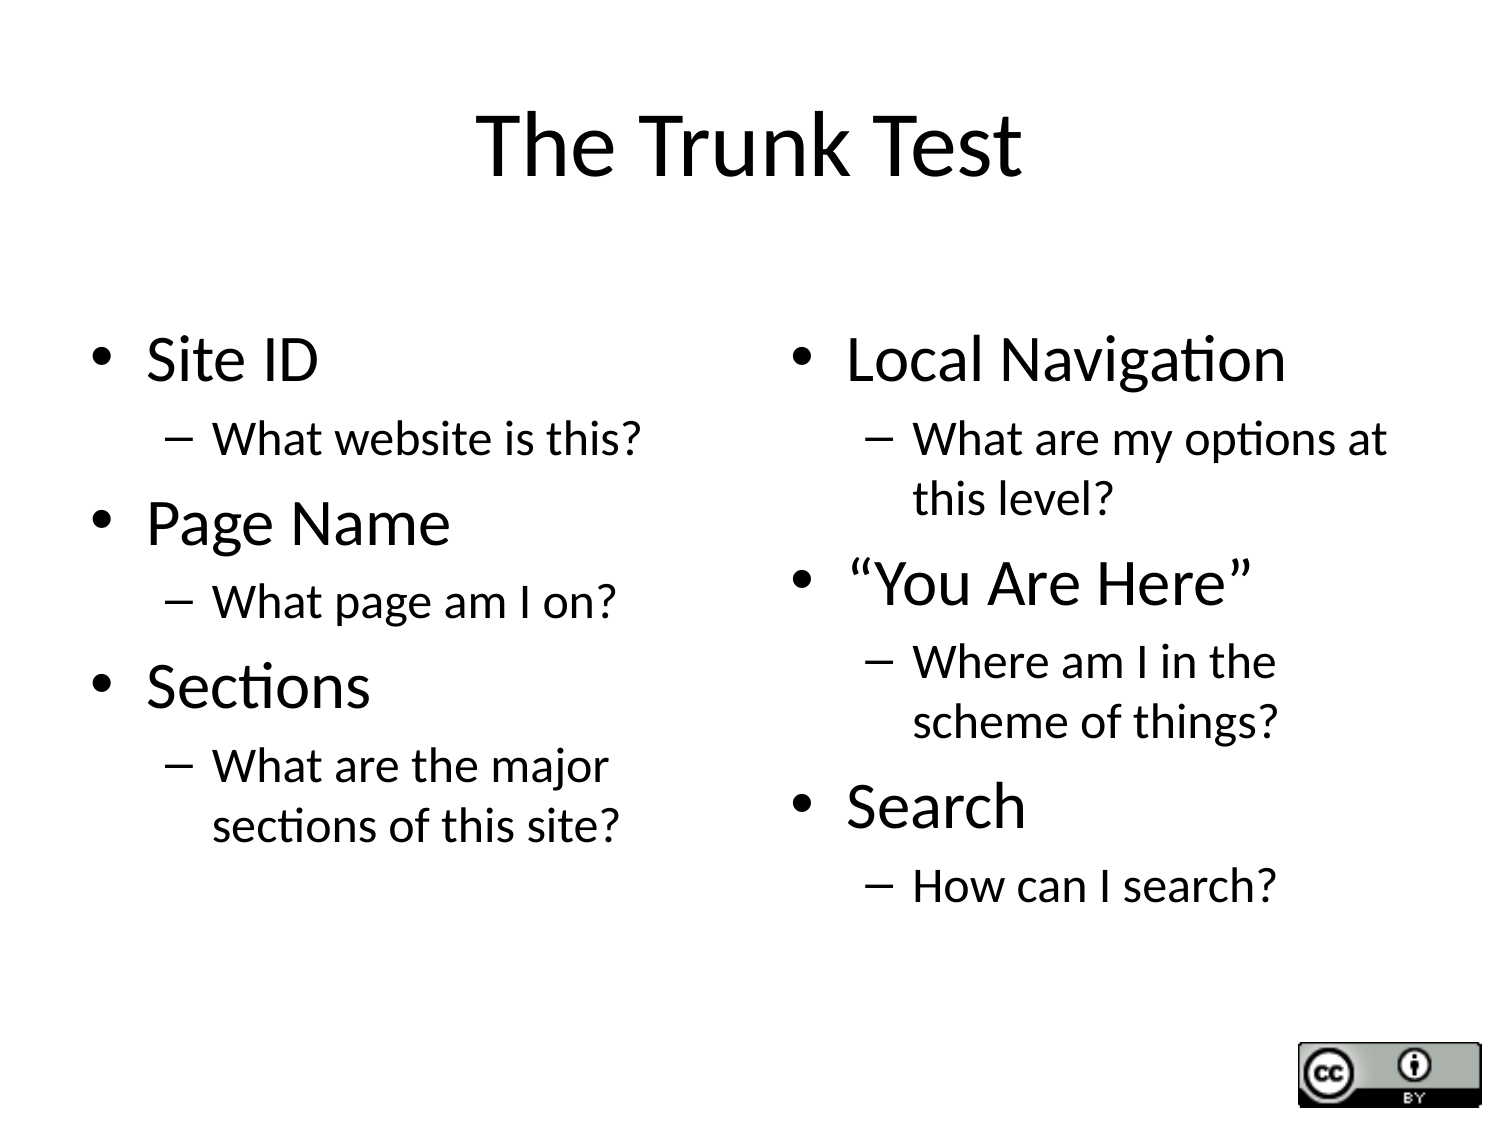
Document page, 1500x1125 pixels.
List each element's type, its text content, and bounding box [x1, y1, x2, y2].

text_box Local Navigation What are my options at this level? “You Are Here” Where am I in the scheme of things? Search How can I search? [775, 307, 1451, 1051]
list Site ID What website is this? Page Name What page am I on? Sections What are the major sections of this site? [75, 307, 751, 1051]
picture [1298, 1042, 1482, 1108]
title The Trunk Test [75, 45, 1425, 233]
